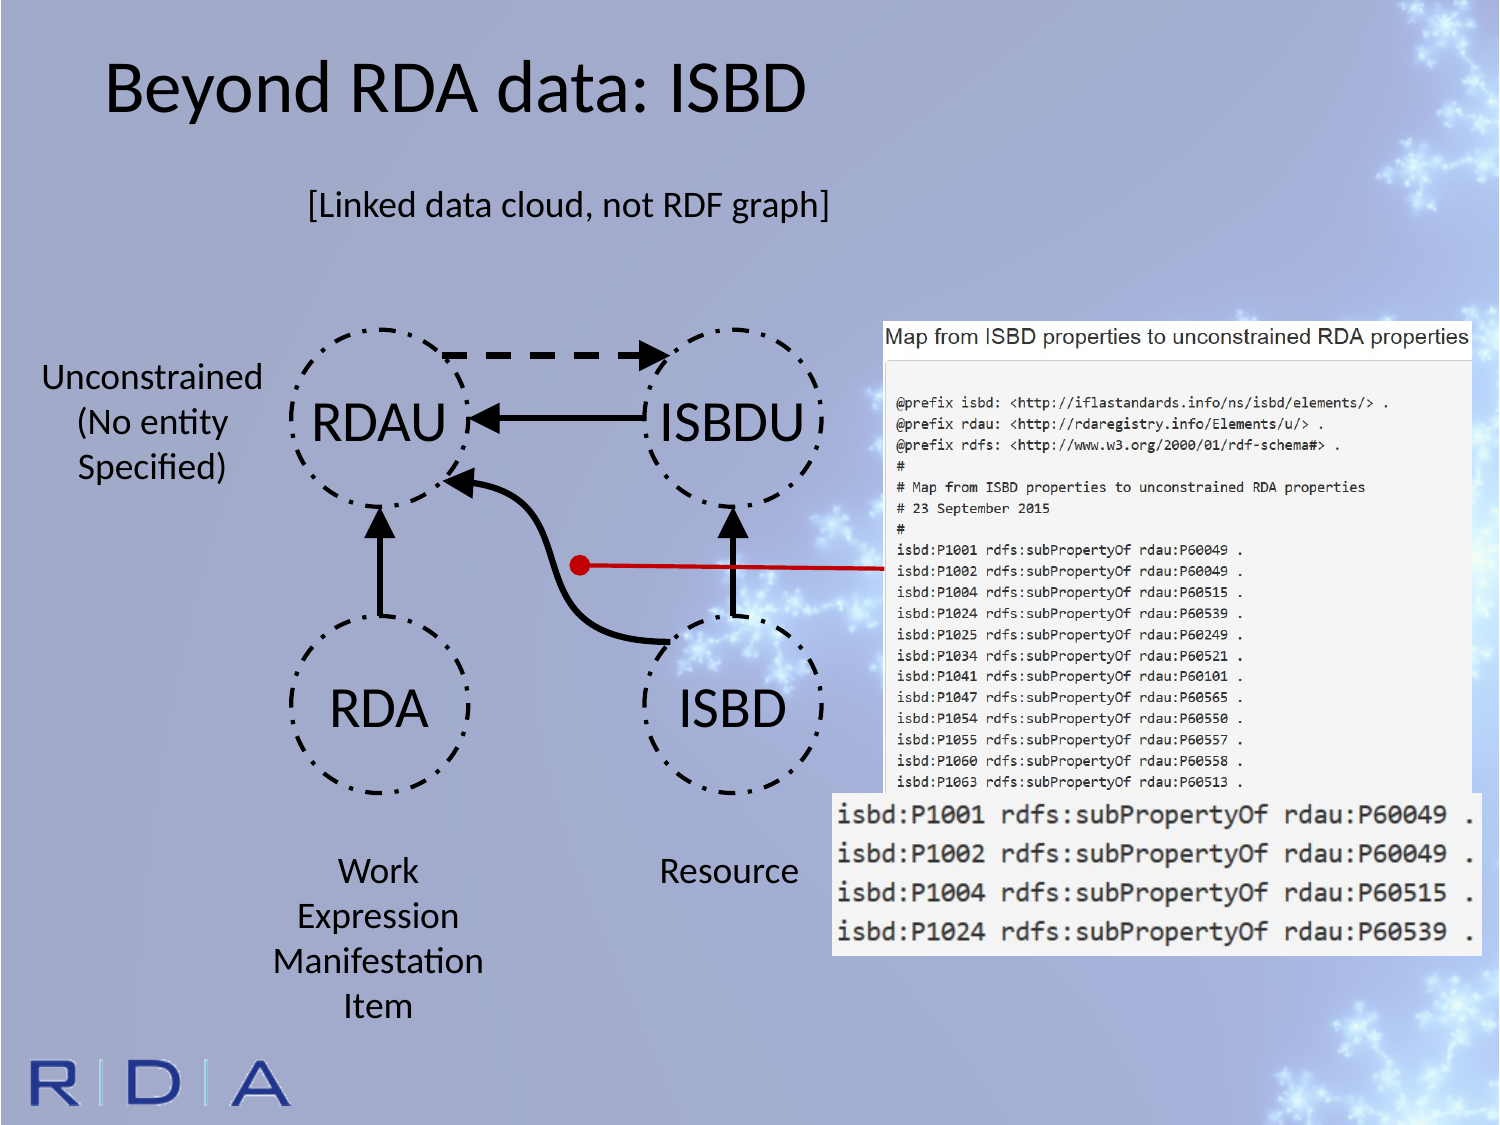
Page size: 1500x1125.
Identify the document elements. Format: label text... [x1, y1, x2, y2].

text_box Beyond RDA data: ISBD [72, 30, 824, 135]
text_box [579, 564, 885, 569]
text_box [290, 615, 469, 794]
text_box Resource [644, 838, 815, 899]
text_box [643, 329, 823, 508]
picture [1, 0, 1499, 1125]
text_box [Linked data cloud, not RDF graph] [292, 172, 846, 233]
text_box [644, 615, 822, 794]
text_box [475, 447, 638, 676]
text_box Unconstrained (No entity Specified) [26, 344, 279, 495]
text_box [290, 329, 469, 508]
text_box Work Expression Manifestation Item [257, 838, 500, 1034]
